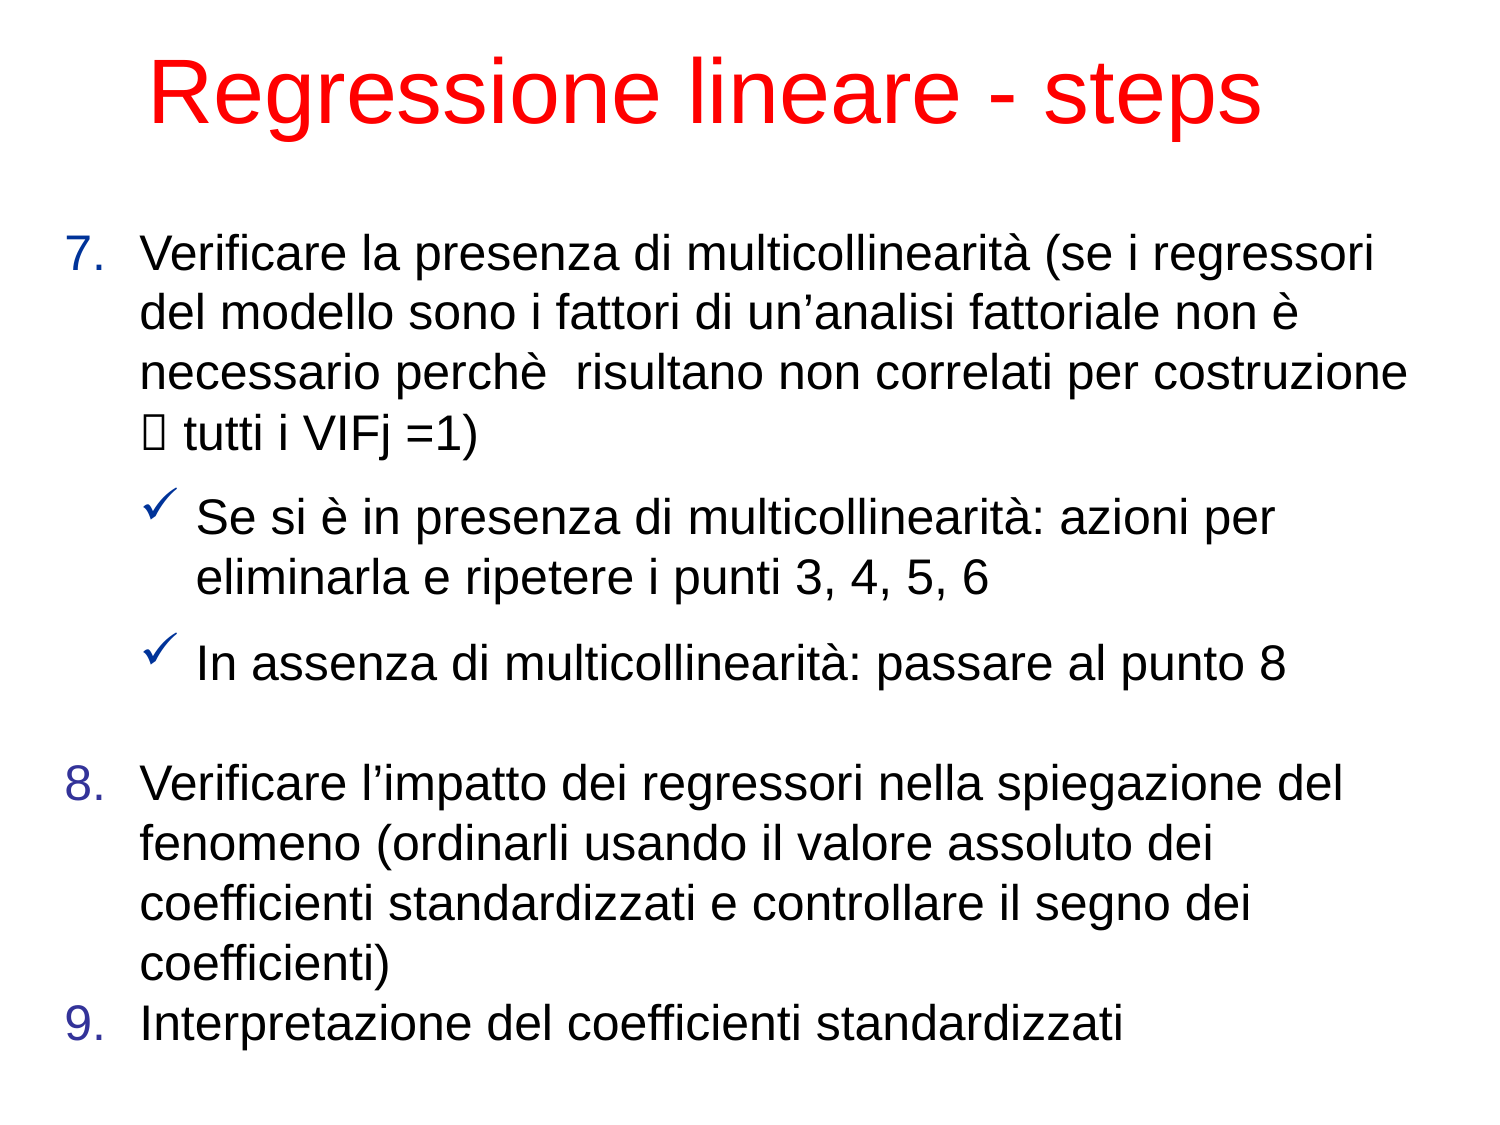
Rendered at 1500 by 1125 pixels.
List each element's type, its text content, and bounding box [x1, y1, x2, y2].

text_box Regressione lineare - steps [0, 24, 1500, 163]
text_box Verificare la presenza di multicollinearità (se i regressori del modello sono i fattori di un’analisi fattoriale non è necessario perchè risultano non correlati per costruzione  tutti i VIFj =1) Se si è in presenza di multicollinearità: azioni per eliminarla e ripetere i punti 3, 4, 5, 6 In assenza di multicollinearità: passare al punto 8 Verificare l’impatto dei regressori nella spiegazione del fenomeno (ordinarli usando il valore assoluto dei coefficienti standardizzati e controllare il segno dei coefficienti) Interpretazione del coefficienti standardizzati [49, 212, 1446, 1004]
